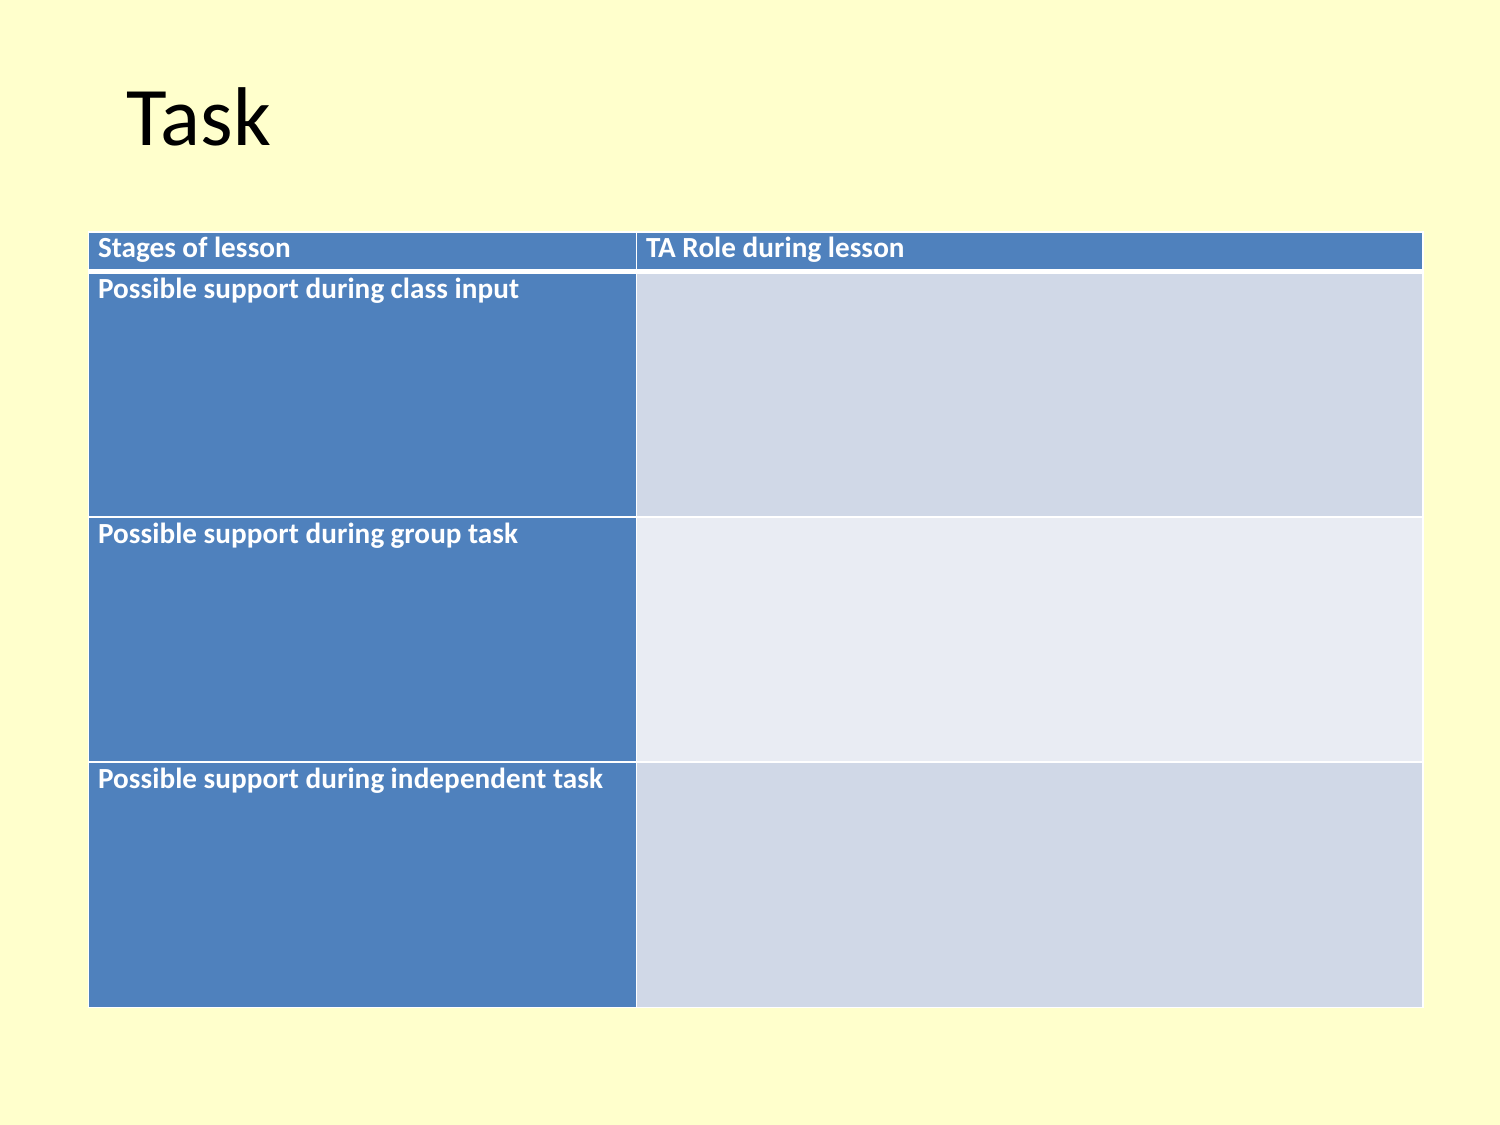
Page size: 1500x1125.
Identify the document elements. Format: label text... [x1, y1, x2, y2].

table_cell [637, 274, 1422, 516]
table_cell Possible support during class input [89, 274, 636, 516]
text_box Task [112, 54, 786, 170]
table_cell Possible support during independent task [89, 763, 636, 1007]
table_header TA Role during lesson [637, 233, 1422, 269]
table_cell [637, 518, 1422, 761]
table_header Stages of lesson [89, 233, 636, 269]
table_cell [637, 763, 1422, 1007]
table_cell Possible support during group task [89, 518, 636, 761]
